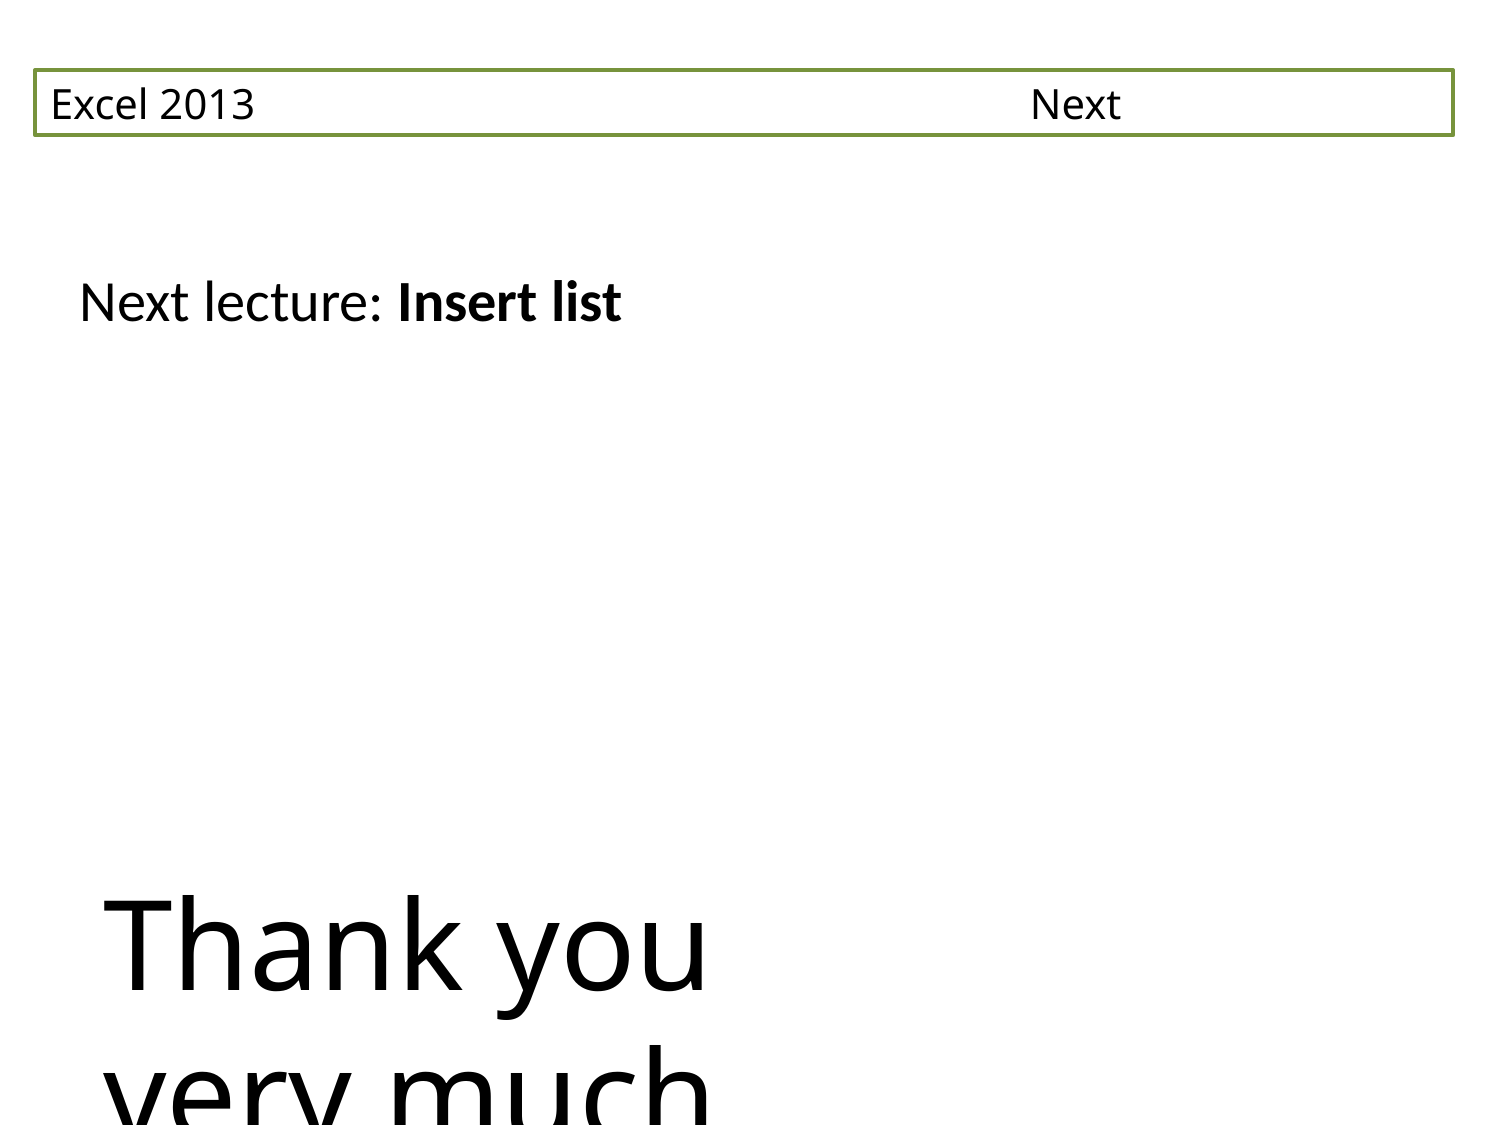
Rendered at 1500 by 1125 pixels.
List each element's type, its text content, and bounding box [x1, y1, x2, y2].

text_box Next lecture: Insert list [64, 255, 1376, 341]
text_box Thank you very much [88, 857, 998, 1125]
text_box Excel 2013 Next [33, 68, 1455, 137]
